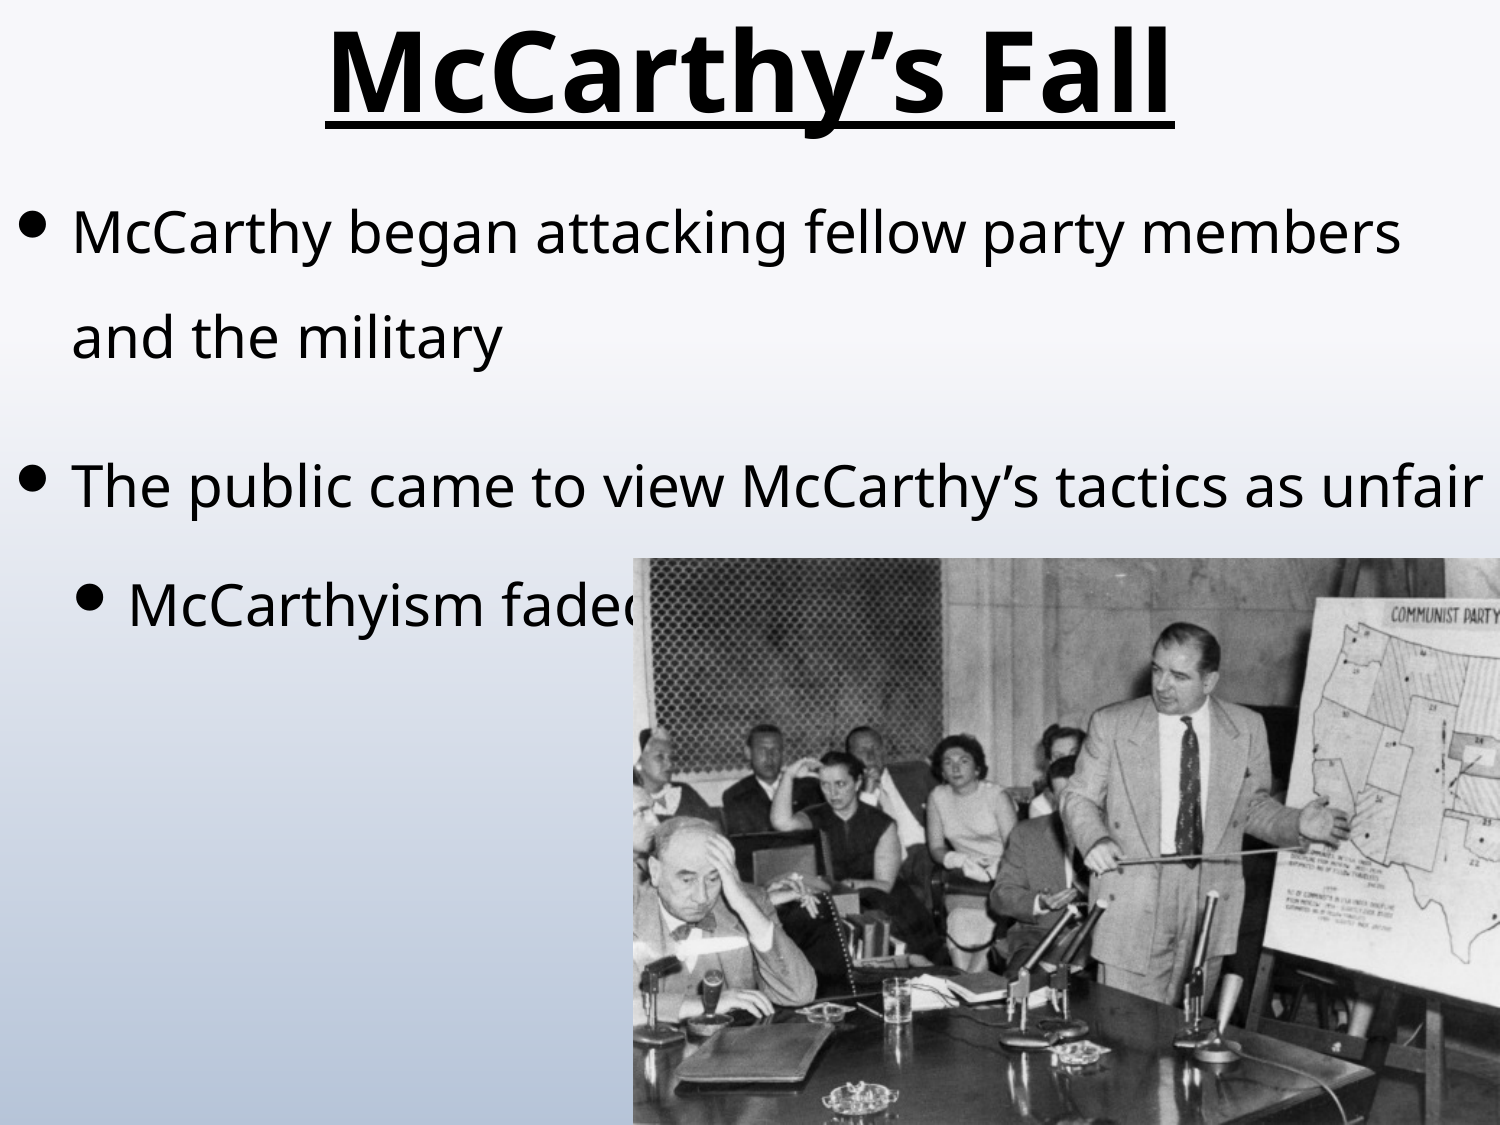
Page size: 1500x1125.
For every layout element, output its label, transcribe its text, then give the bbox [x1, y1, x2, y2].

title McCarthy’s Fall [0, 0, 1500, 153]
picture [631, 556, 1500, 1125]
list McCarthy began attacking fellow party members and the military The public came to view McCarthy’s tactics as unfair McCarthyism faded [0, 153, 1500, 1125]
